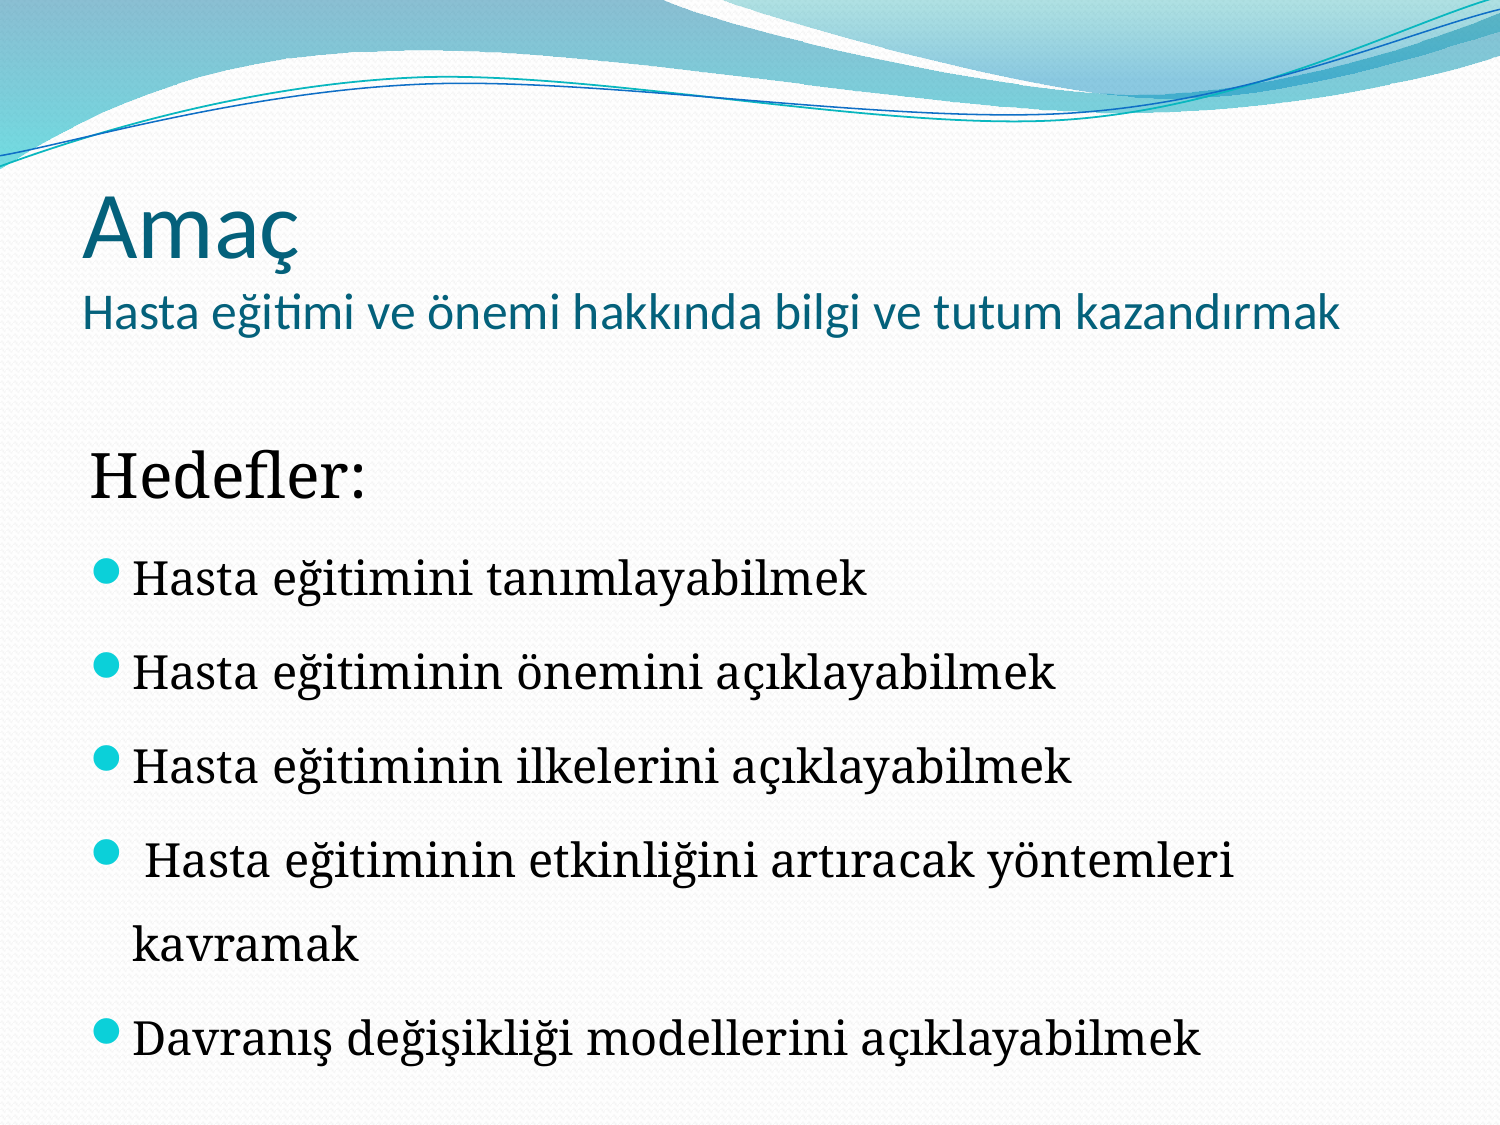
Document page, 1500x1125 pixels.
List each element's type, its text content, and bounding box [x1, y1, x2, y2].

list Hedefler: Hasta eğitimini tanımlayabilmek Hasta eğitiminin önemini açıklayabilmek Hasta eğitiminin ilkelerini açıklayabilmek Hasta eğitiminin etkinliğini artıracak yöntemleri kavramak Davranış değişikliği modellerini açıklayabilmek [75, 428, 1465, 1079]
title Amaç Hasta eğitimi ve önemi hakkında bilgi ve tutum kazandırmak [82, 152, 1367, 340]
